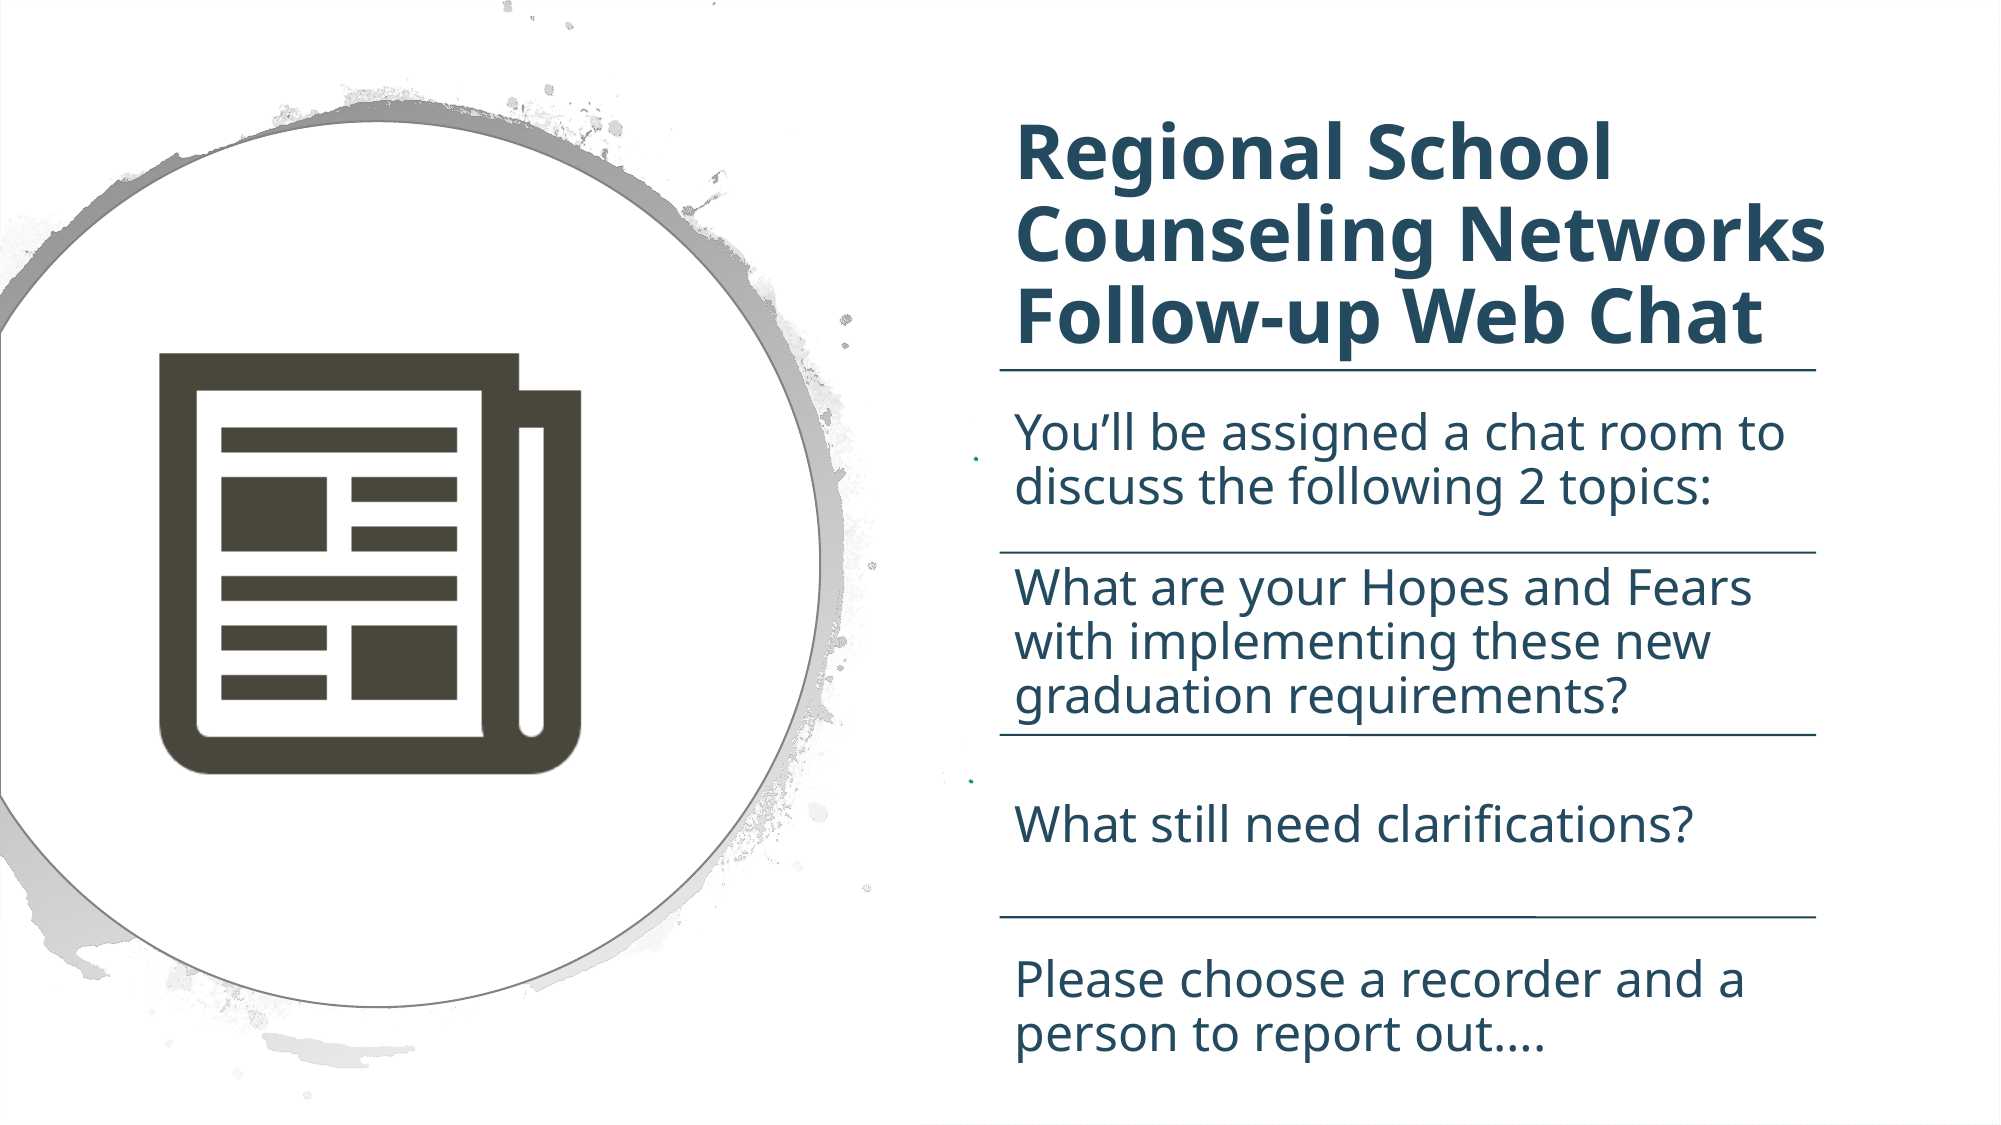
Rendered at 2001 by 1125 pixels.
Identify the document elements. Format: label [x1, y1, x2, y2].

list [999, 370, 1817, 1100]
picture [0, 0, 2000, 1125]
